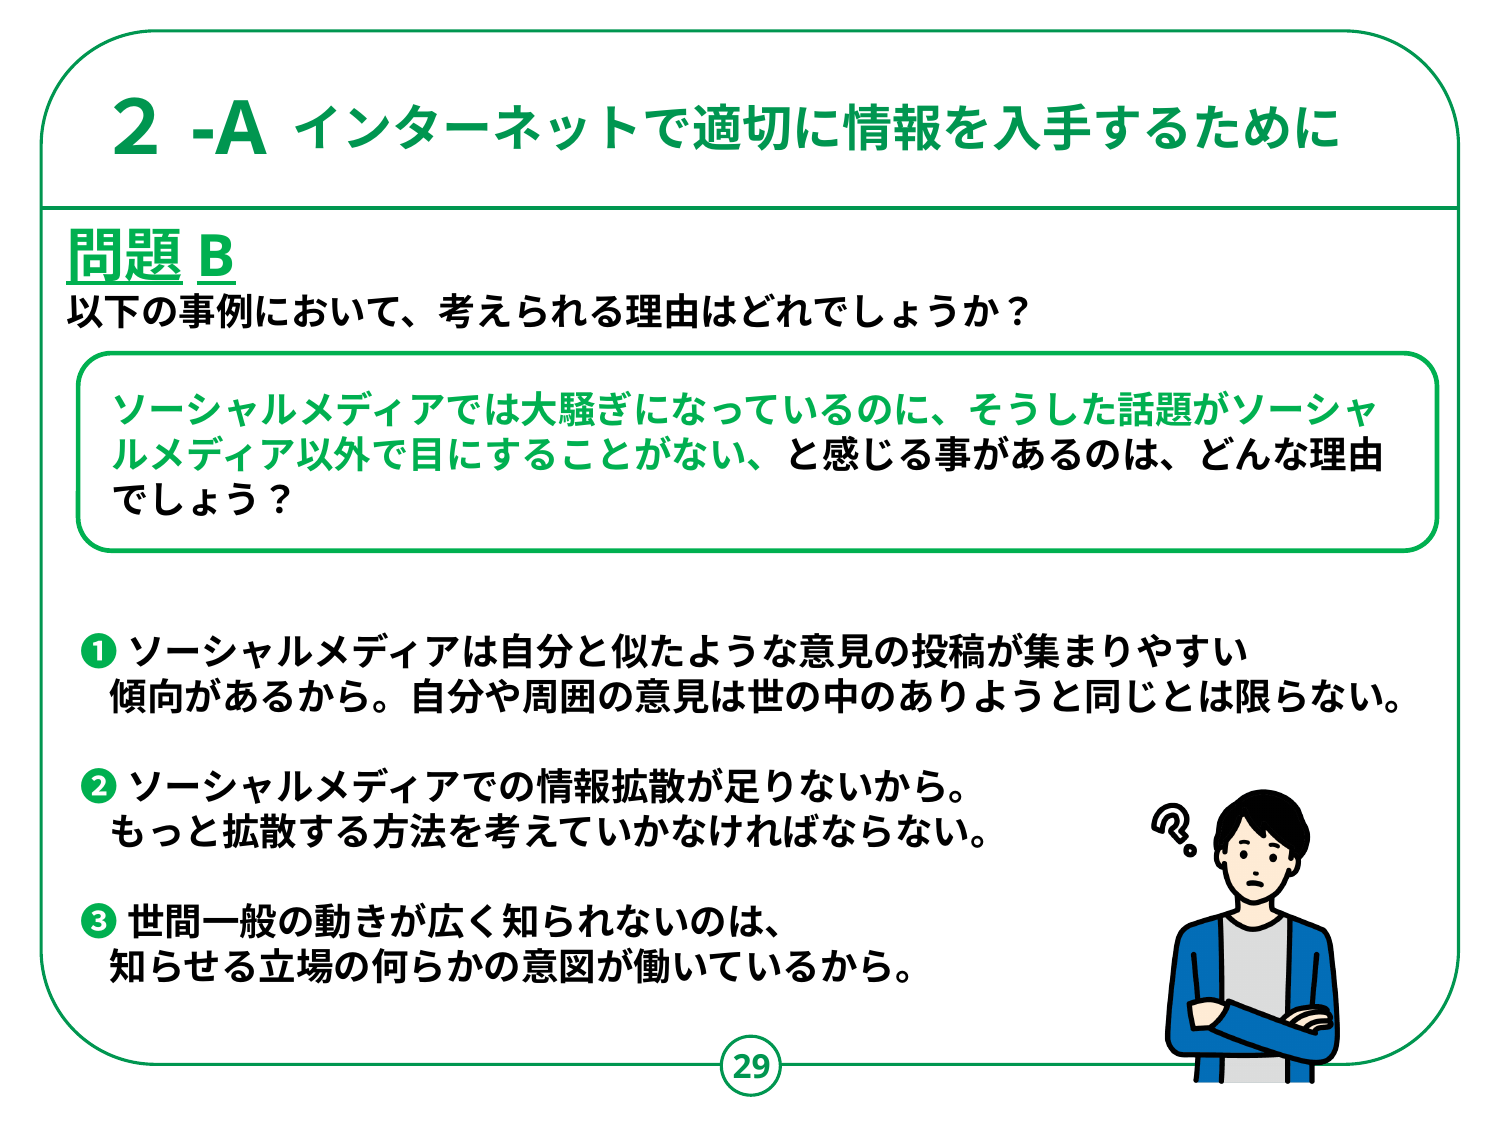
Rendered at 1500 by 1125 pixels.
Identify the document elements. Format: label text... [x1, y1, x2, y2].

picture [1151, 1001, 1340, 1084]
title インターネットで適切に情報を入手するために [277, 0, 1369, 165]
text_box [51, 210, 1467, 1001]
text_box ２-A [83, 90, 291, 179]
